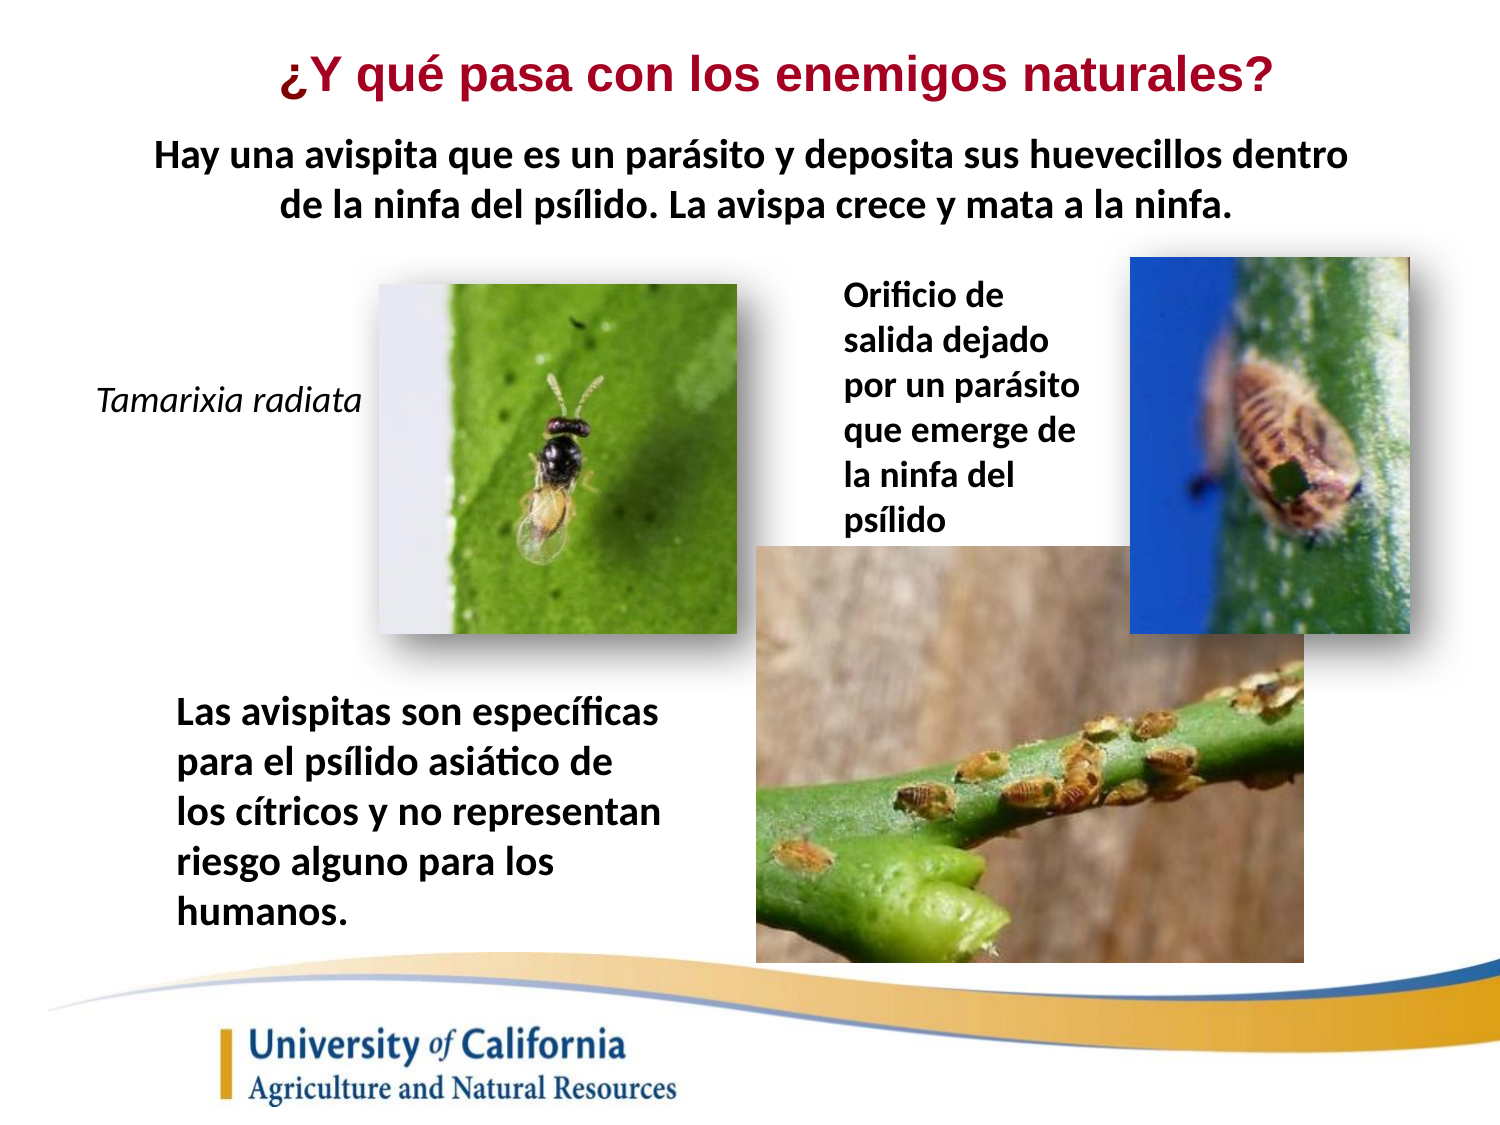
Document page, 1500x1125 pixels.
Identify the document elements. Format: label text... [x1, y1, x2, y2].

text_box ¿Y qué pasa con los enemigos naturales? [258, 33, 1296, 119]
text_box Tamarixia radiata [80, 367, 361, 428]
text_box Las avispitas son específicas para el psílido asiático de los cítricos y no representan riesgo alguno para los humanos. [161, 676, 680, 942]
text_box Orificio de salida dejado por un parásito que emerge de la ninfa del psílido [828, 263, 1111, 545]
picture [48, 257, 1500, 1107]
text_box Hay una avispita que es un parásito y deposita sus huevecillos dentro de la ninfa del psílido. La avispa crece y mata a la ninfa. [139, 119, 1375, 235]
picture [379, 284, 737, 634]
